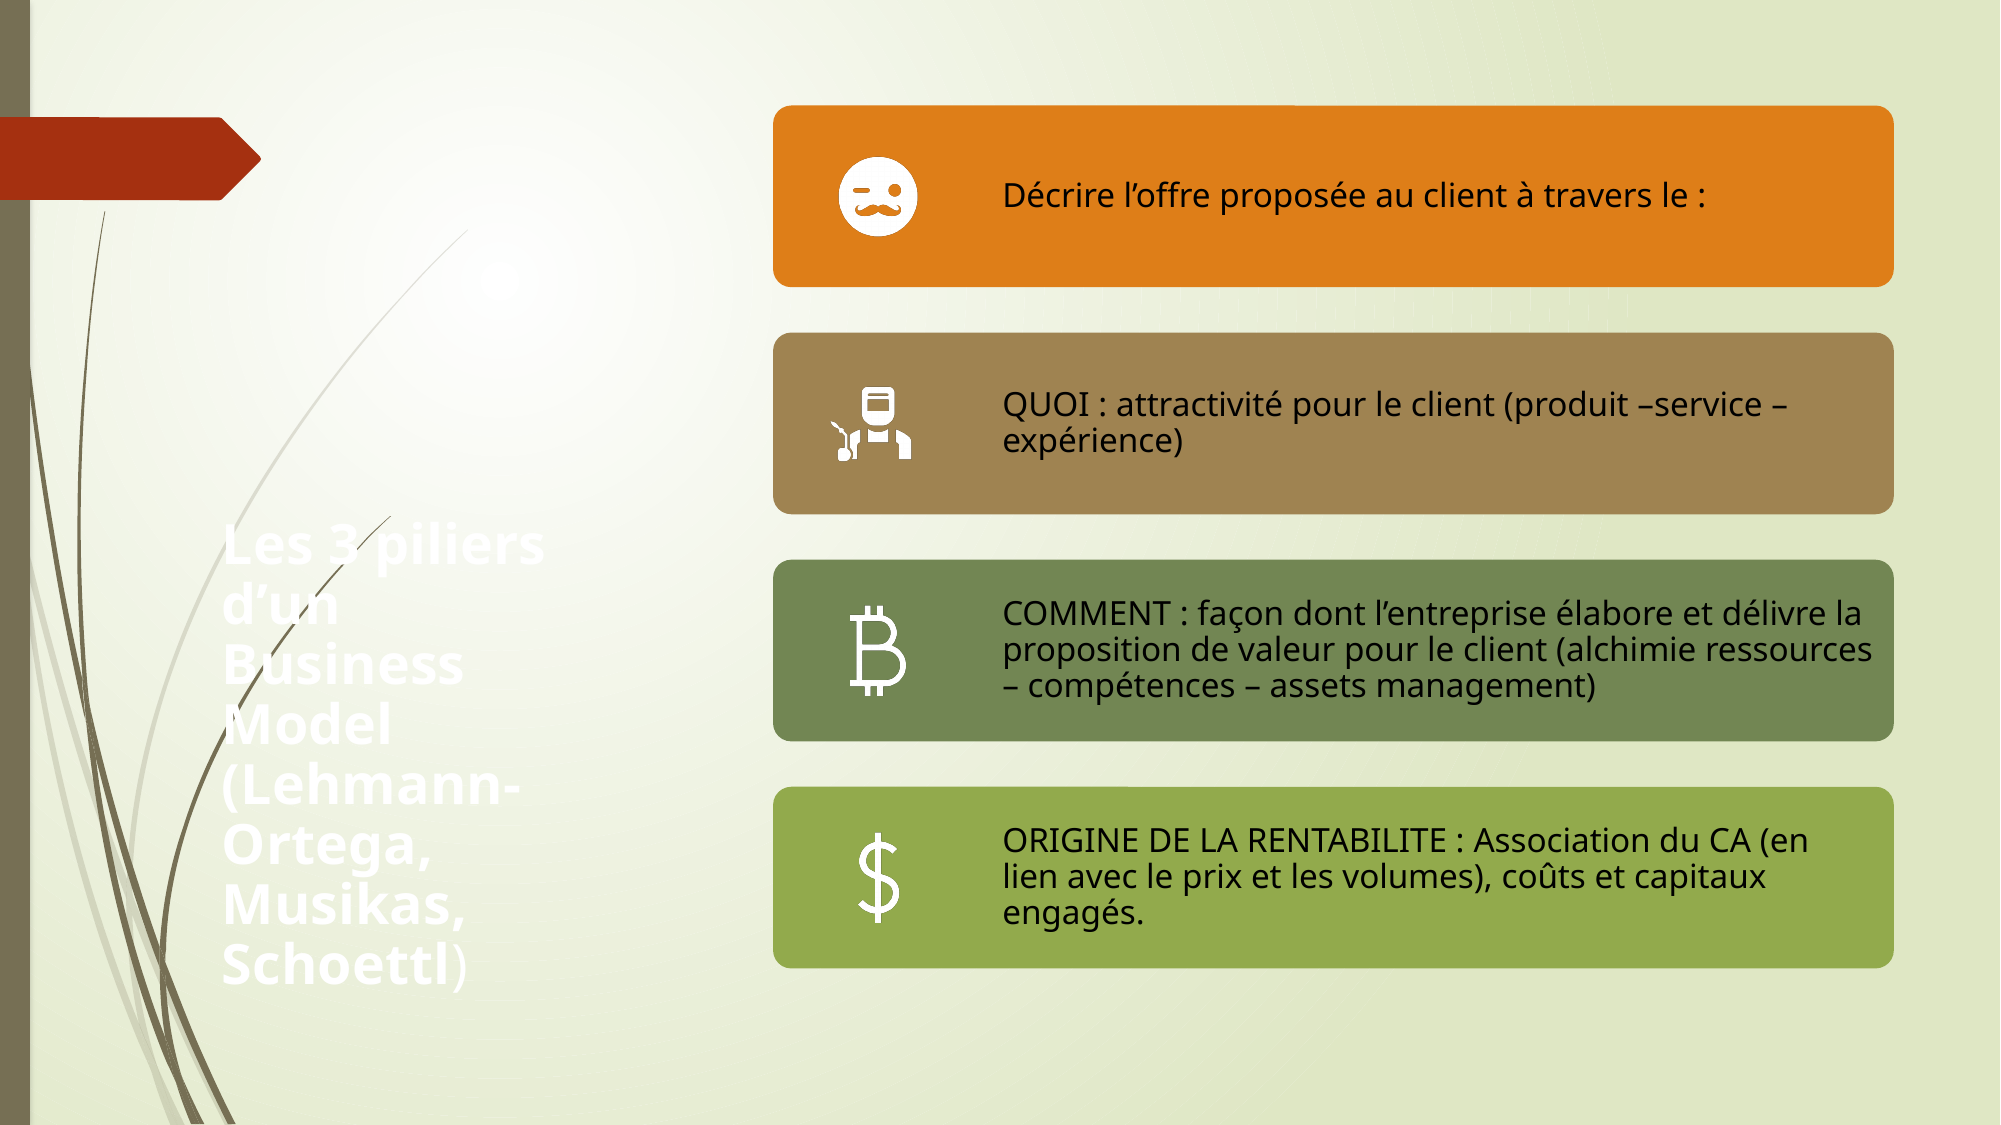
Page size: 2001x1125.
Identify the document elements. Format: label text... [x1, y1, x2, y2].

title Les 3 piliers d’un Business Model (Lehmann-Ortega, Musikas, Schoettl) [206, 508, 610, 1006]
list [772, 104, 1895, 970]
